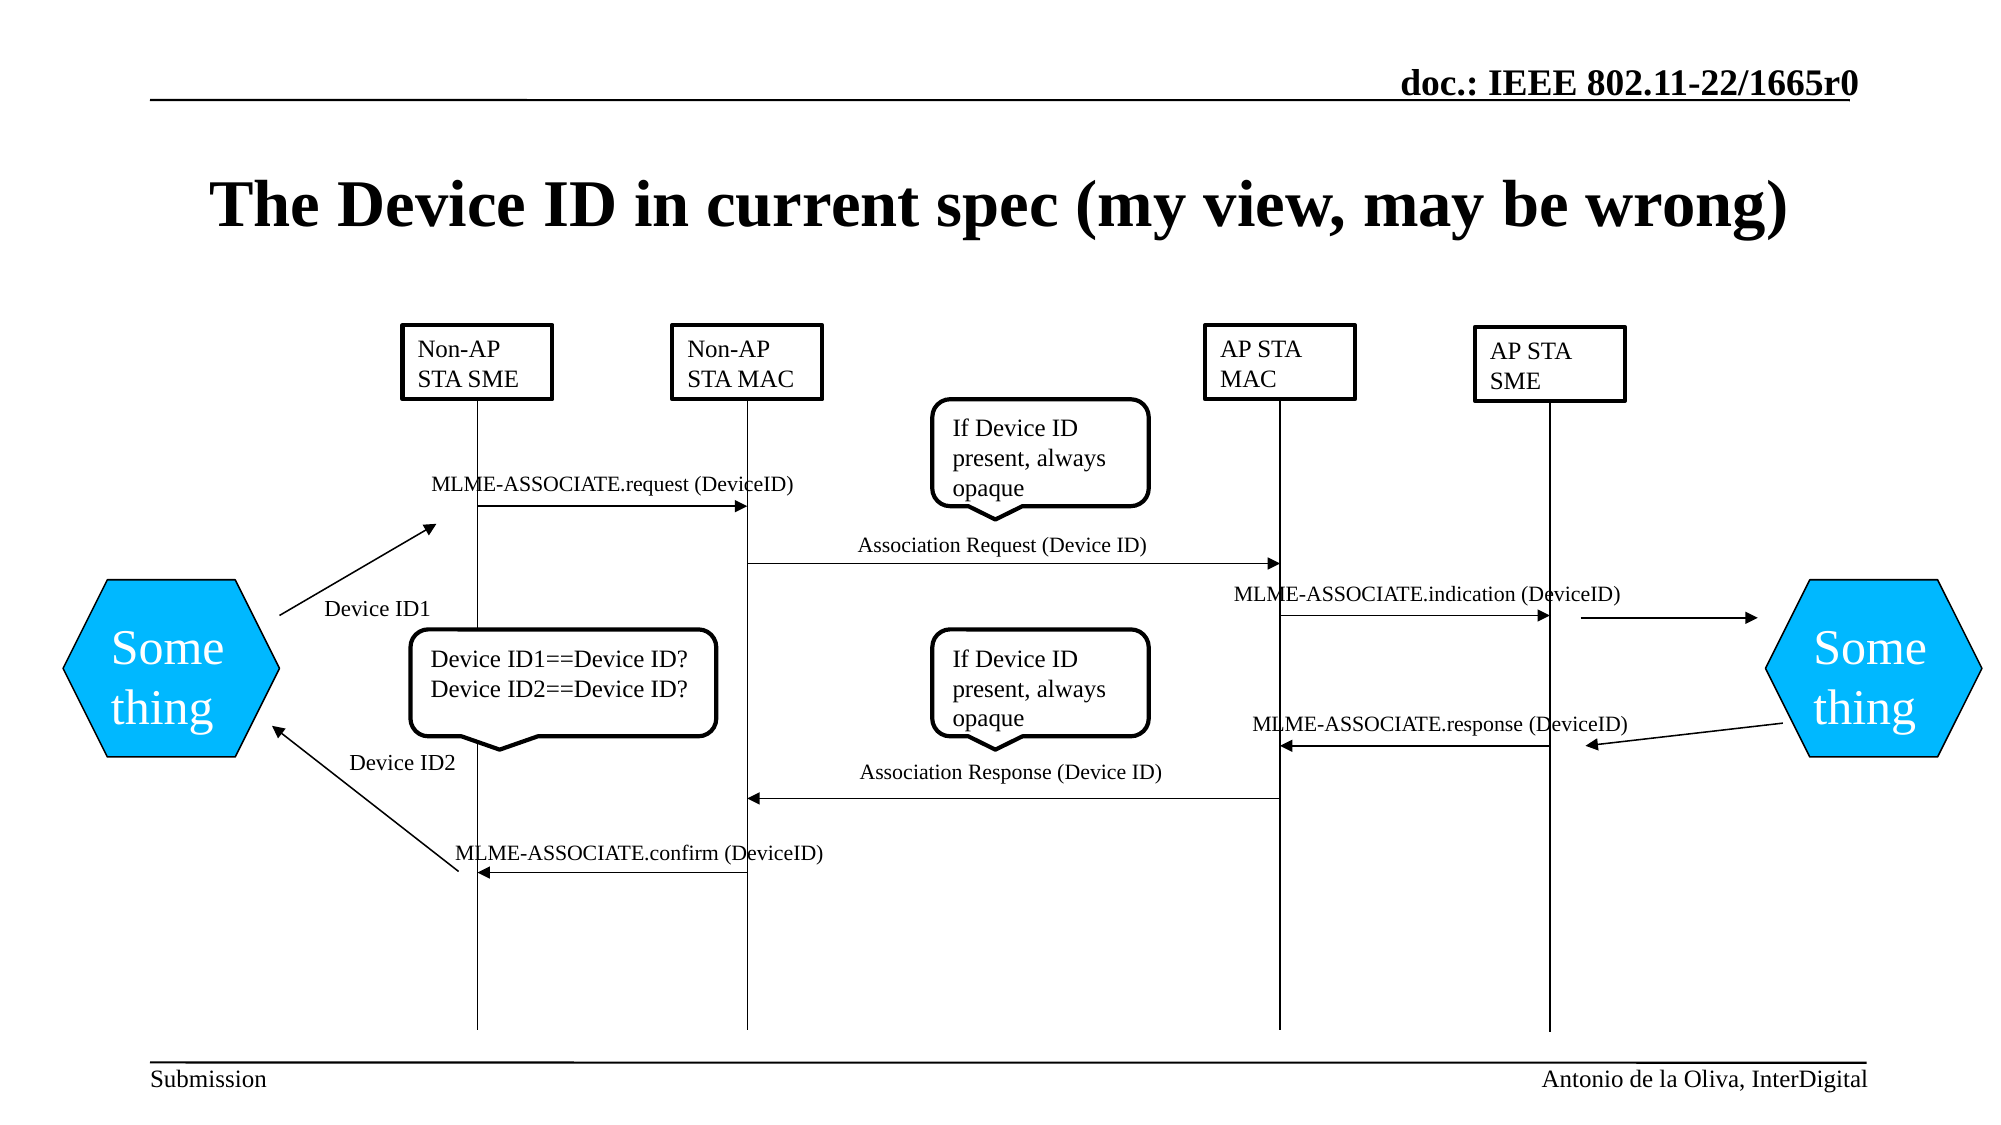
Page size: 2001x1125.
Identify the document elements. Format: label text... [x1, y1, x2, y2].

footer Antonio de la Oliva, InterDigital [1171, 1061, 1869, 1093]
text_box MLME-ASSOCIATE.indication (DeviceID) [1554, 571, 1637, 613]
text_box MLME-ASSOCIATE.request (DeviceID) [482, 462, 742, 504]
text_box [271, 725, 459, 872]
text_box Something [63, 579, 280, 757]
text_box MLME-ASSOCIATE.request (DeviceID) [752, 462, 810, 504]
text_box AP STA SME [1473, 325, 1627, 403]
text_box MLME-ASSOCIATE.confirm (DeviceID) [482, 830, 742, 871]
text_box Association Response (Device ID) [844, 750, 1178, 792]
text_box Something [1765, 579, 1982, 757]
text_box If Device ID present, always opaque [930, 397, 1151, 522]
text_box Non-AP STA MAC [670, 323, 824, 401]
text_box Device ID1==Device ID? Device ID2==Device ID? [408, 627, 473, 743]
text_box MLME-ASSOCIATE.confirm (DeviceID) [752, 830, 840, 872]
text_box MLME-ASSOCIATE.response (DeviceID) [1237, 702, 1275, 744]
text_box Device ID1==Device ID? Device ID2==Device ID? [482, 627, 719, 752]
text_box MLME-ASSOCIATE.indication (DeviceID) [1285, 571, 1545, 613]
text_box Association Request (Device ID) [842, 523, 1163, 562]
text_box Non-AP STA SME [400, 323, 554, 401]
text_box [1585, 722, 1784, 747]
text_box MLME-ASSOCIATE.response (DeviceID) [1554, 702, 1644, 744]
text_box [279, 523, 437, 616]
text_box AP STA MAC [1203, 323, 1357, 401]
text_box MLME-ASSOCIATE.request (DeviceID) [416, 462, 473, 504]
text_box Device ID2 [463, 740, 472, 783]
text_box If Device ID present, always opaque [930, 627, 1151, 752]
text_box Device ID1 [309, 585, 446, 629]
text_box MLME-ASSOCIATE.indication (DeviceID) [1219, 571, 1275, 613]
title The Device ID in current spec (my view, may be wrong) [149, 112, 1850, 288]
text_box MLME-ASSOCIATE.response (DeviceID) [1285, 702, 1545, 744]
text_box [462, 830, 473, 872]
